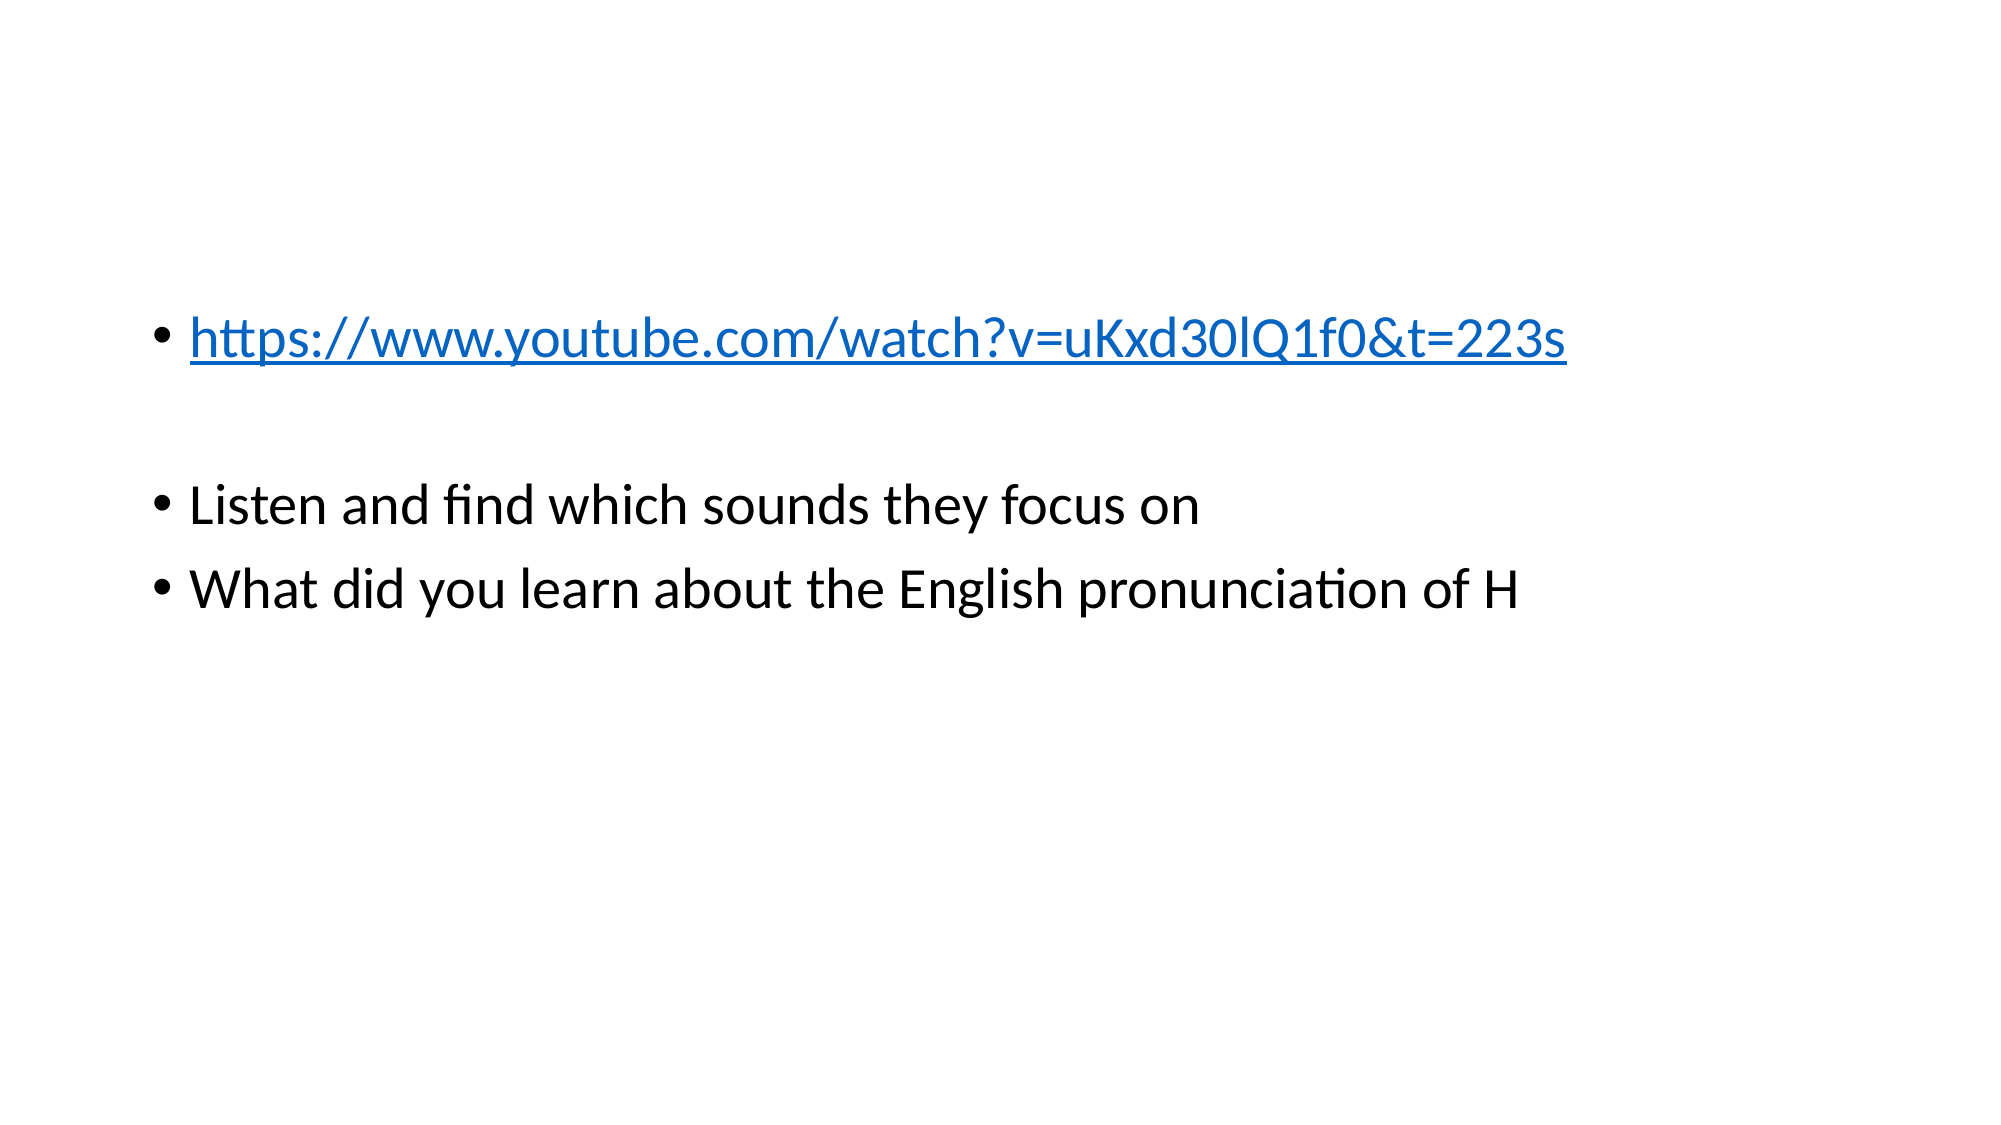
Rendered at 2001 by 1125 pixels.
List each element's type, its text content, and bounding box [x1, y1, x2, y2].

list https://www.youtube.com/watch?v=uKxd30lQ1f0&t=223s Listen and find which sounds they focus on What did you learn about the English pronunciation of H [137, 299, 1863, 1014]
